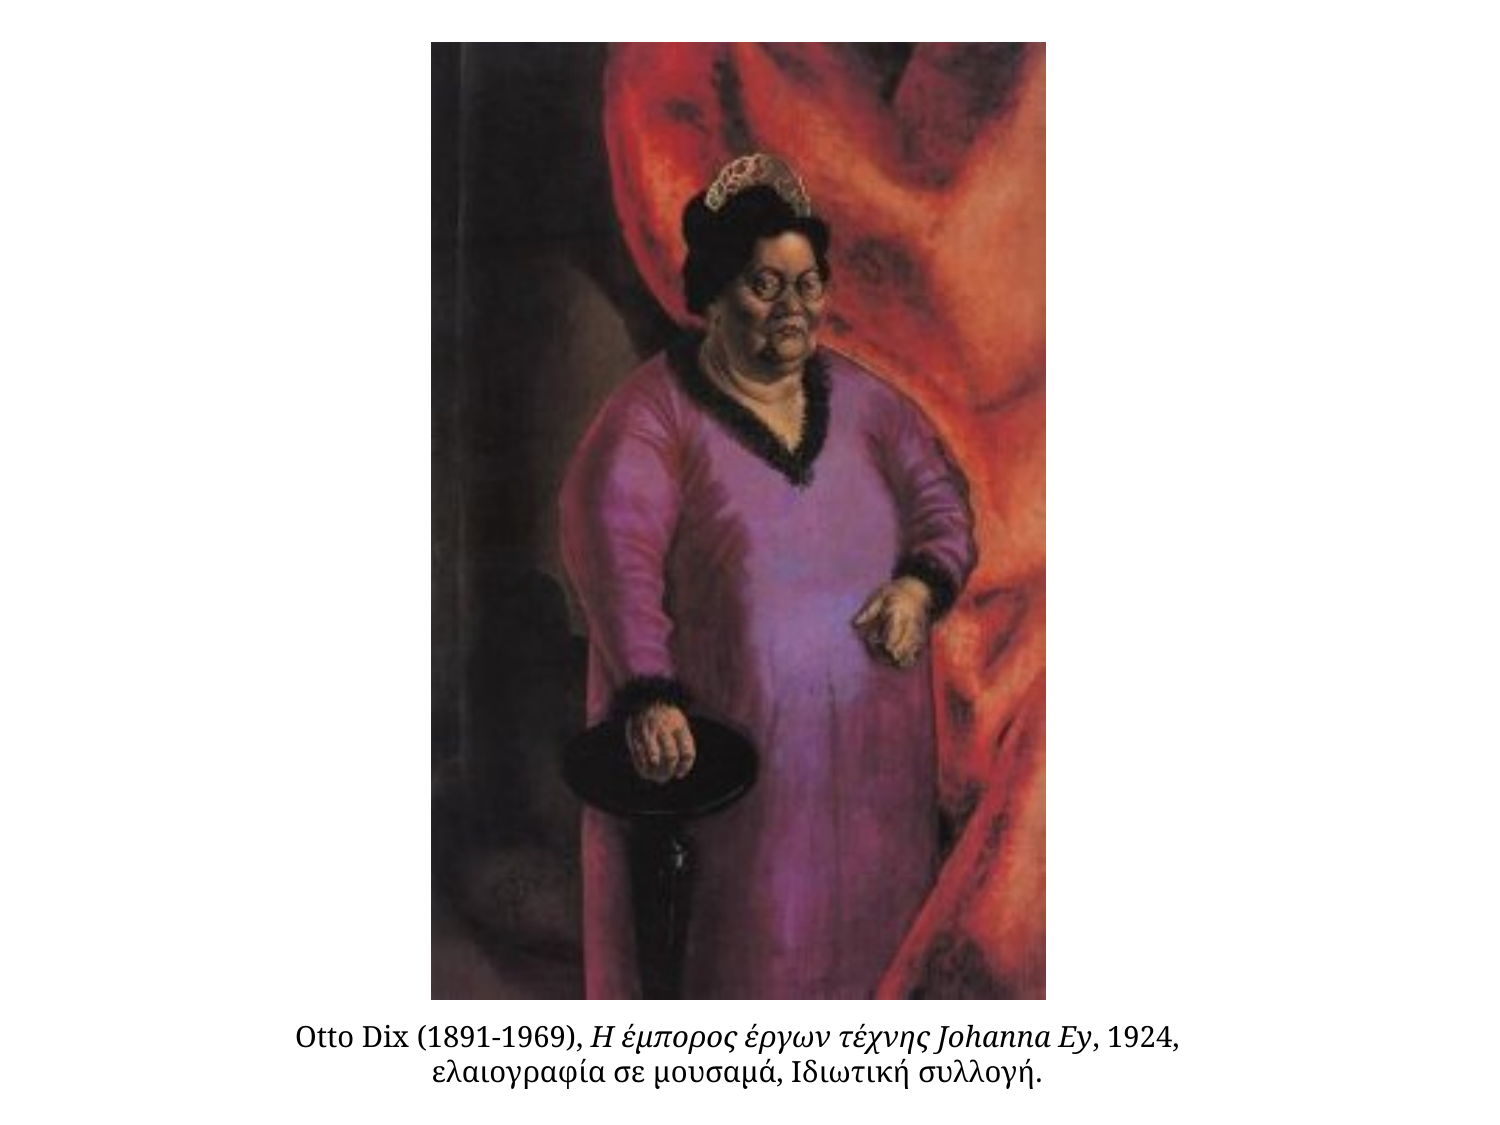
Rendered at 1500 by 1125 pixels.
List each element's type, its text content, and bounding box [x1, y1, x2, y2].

picture [430, 42, 1046, 1000]
title Otto Dix (1891-1969), Η έμπορος έργων τέχνης Johanna Ey, 1924, ελαιογραφία σε μουσαμά, Ιδιωτική συλλογή. [0, 1035, 1483, 1106]
